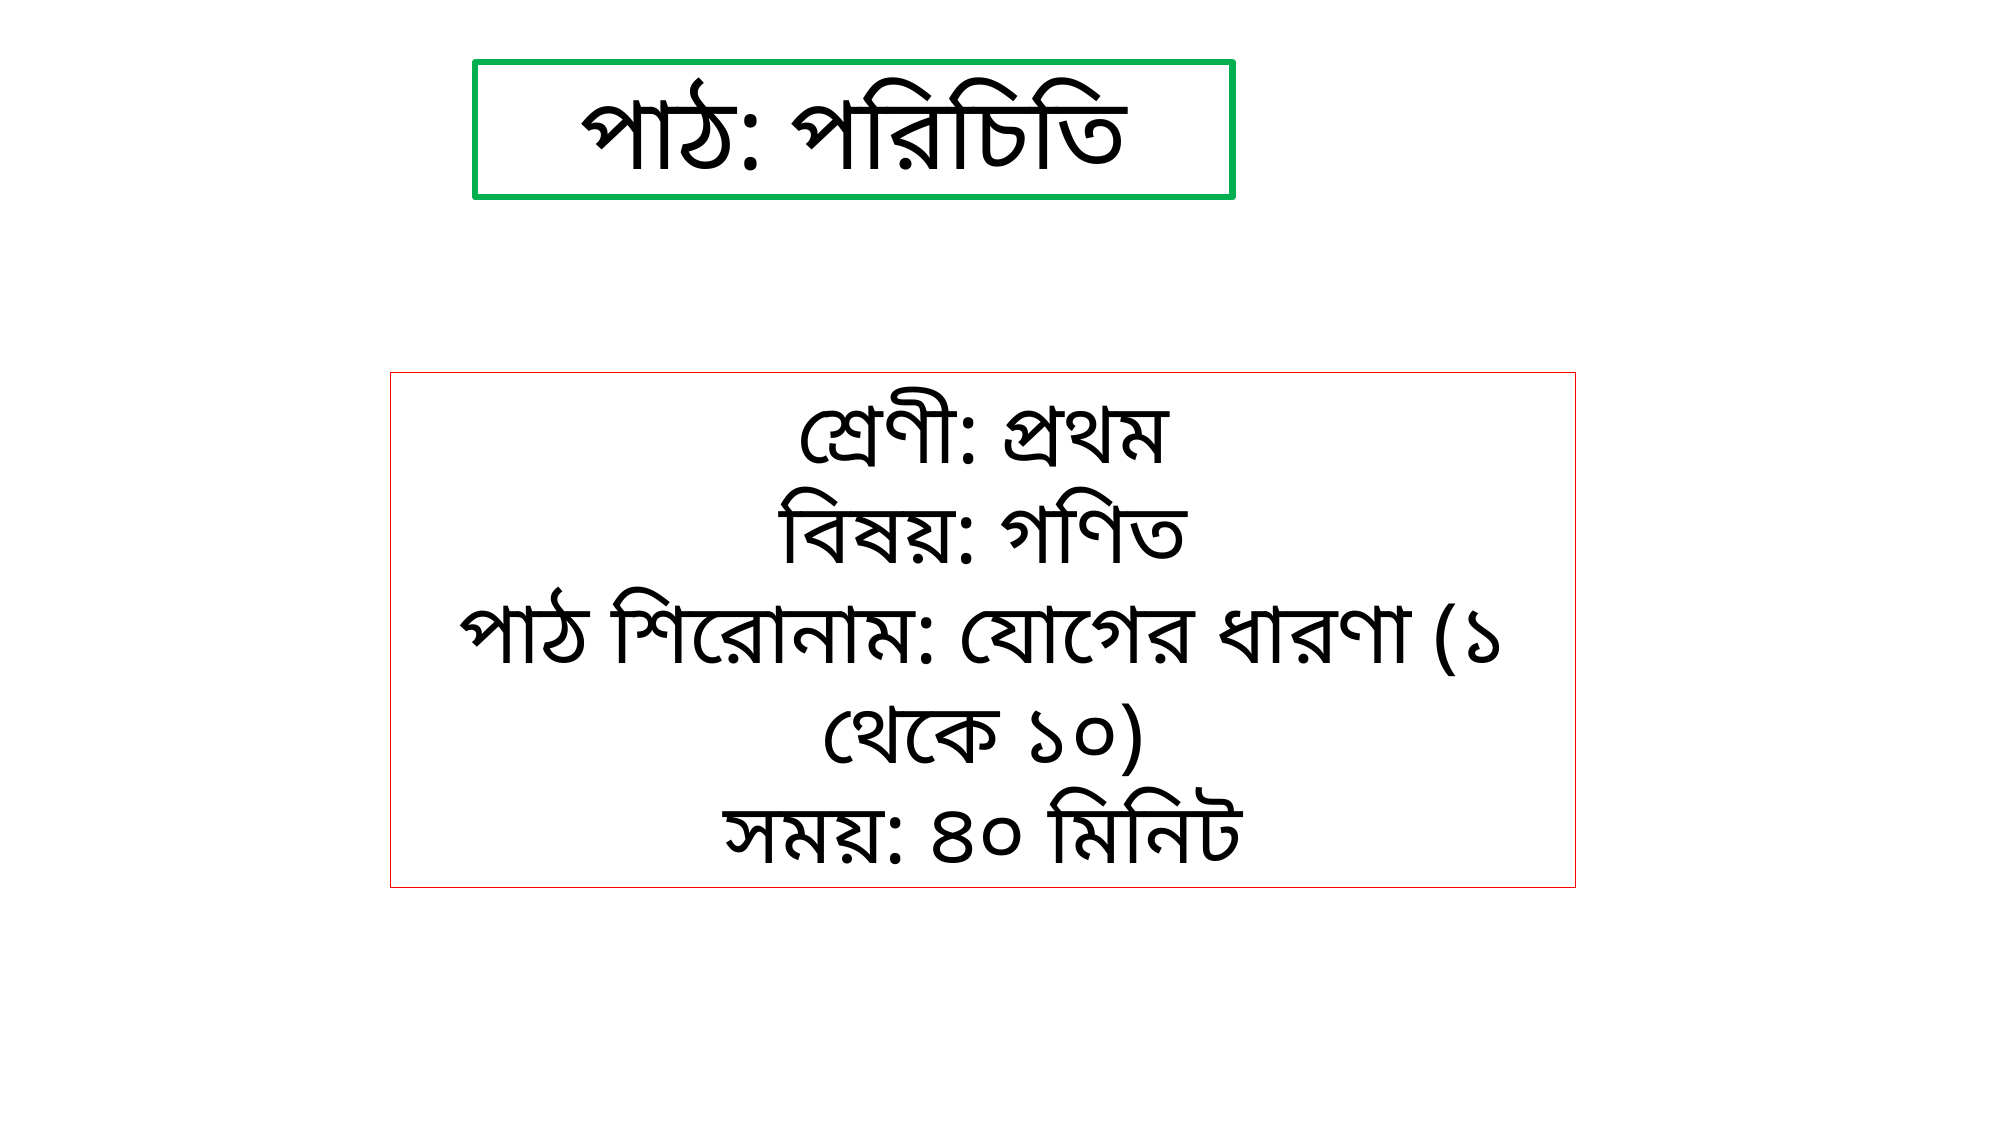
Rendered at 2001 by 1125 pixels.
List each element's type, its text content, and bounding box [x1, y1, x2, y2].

text_box শ্রেণী: প্রথম বিষয়: গণিত পাঠ শিরোনাম: যোগের ধারণা (১ থেকে ১০) সময়: ৪০ মিনিট [390, 372, 1576, 888]
text_box পাঠ: পরিচিতি [475, 62, 1233, 198]
